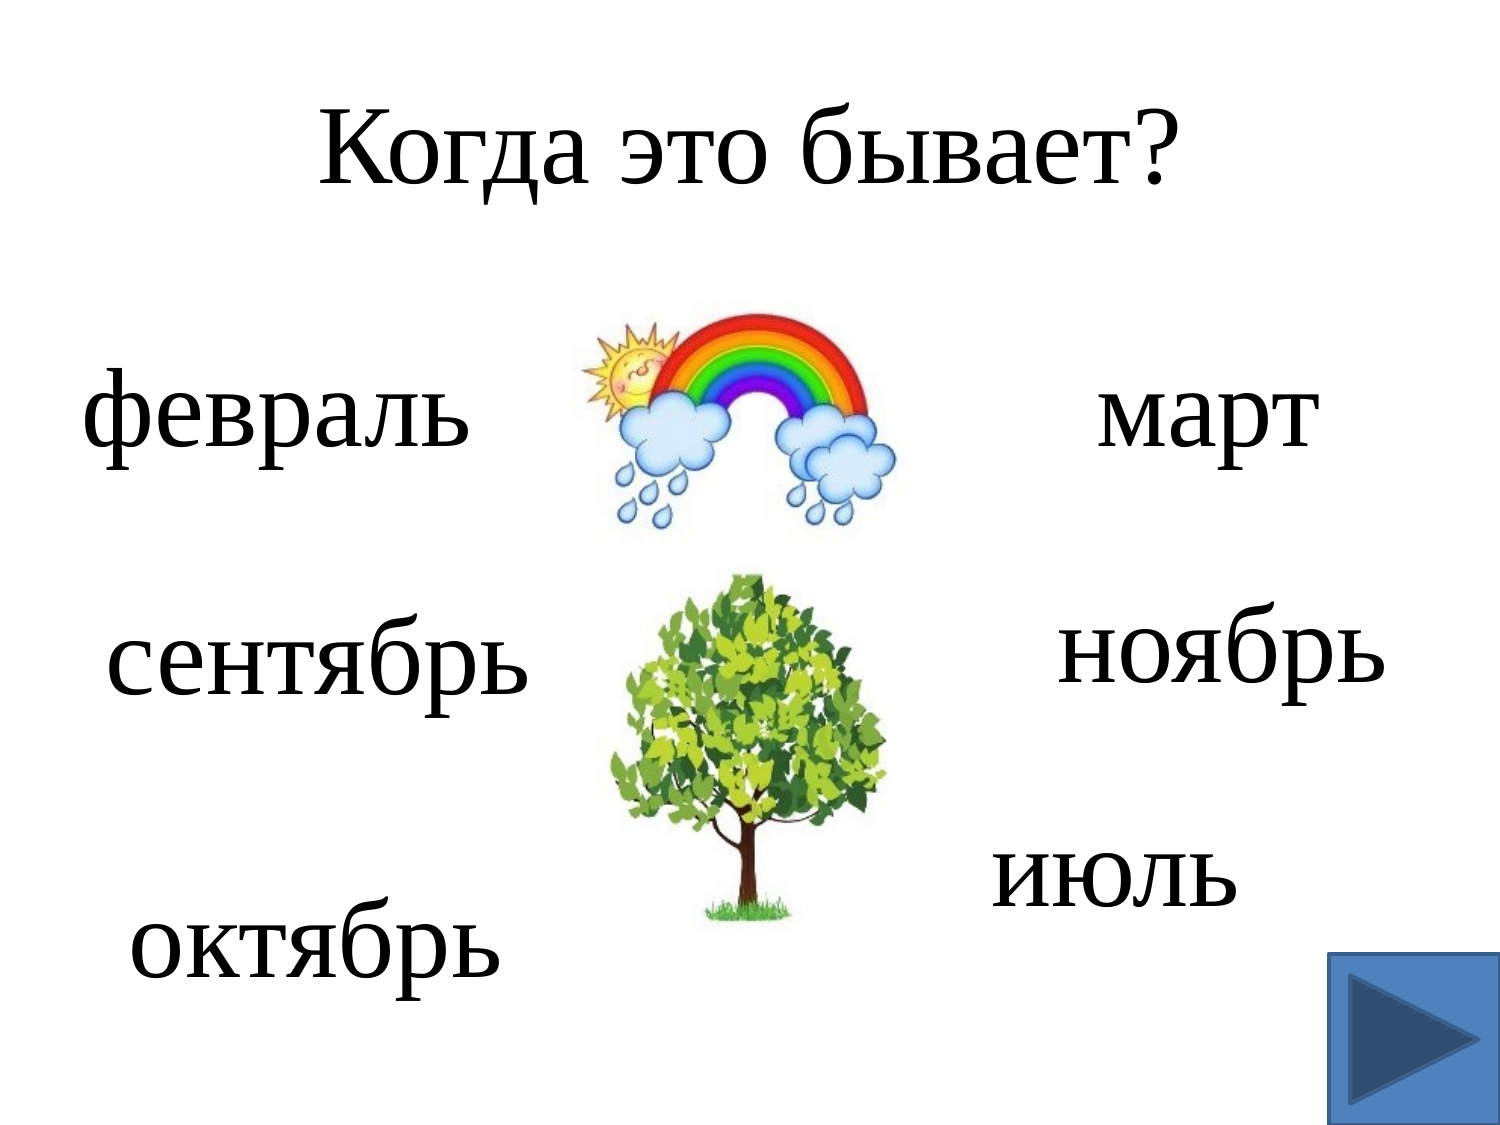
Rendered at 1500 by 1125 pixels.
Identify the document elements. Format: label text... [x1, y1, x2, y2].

text_box сентябрь [90, 574, 547, 724]
text_box ноябрь [1042, 562, 1403, 713]
text_box июль [976, 786, 1256, 937]
text_box [1327, 952, 1500, 1125]
text_box февраль [67, 326, 497, 476]
title Когда это бывает? [75, 45, 1425, 233]
text_box март [1081, 326, 1337, 476]
text_box октябрь [114, 857, 518, 1008]
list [572, 302, 962, 953]
